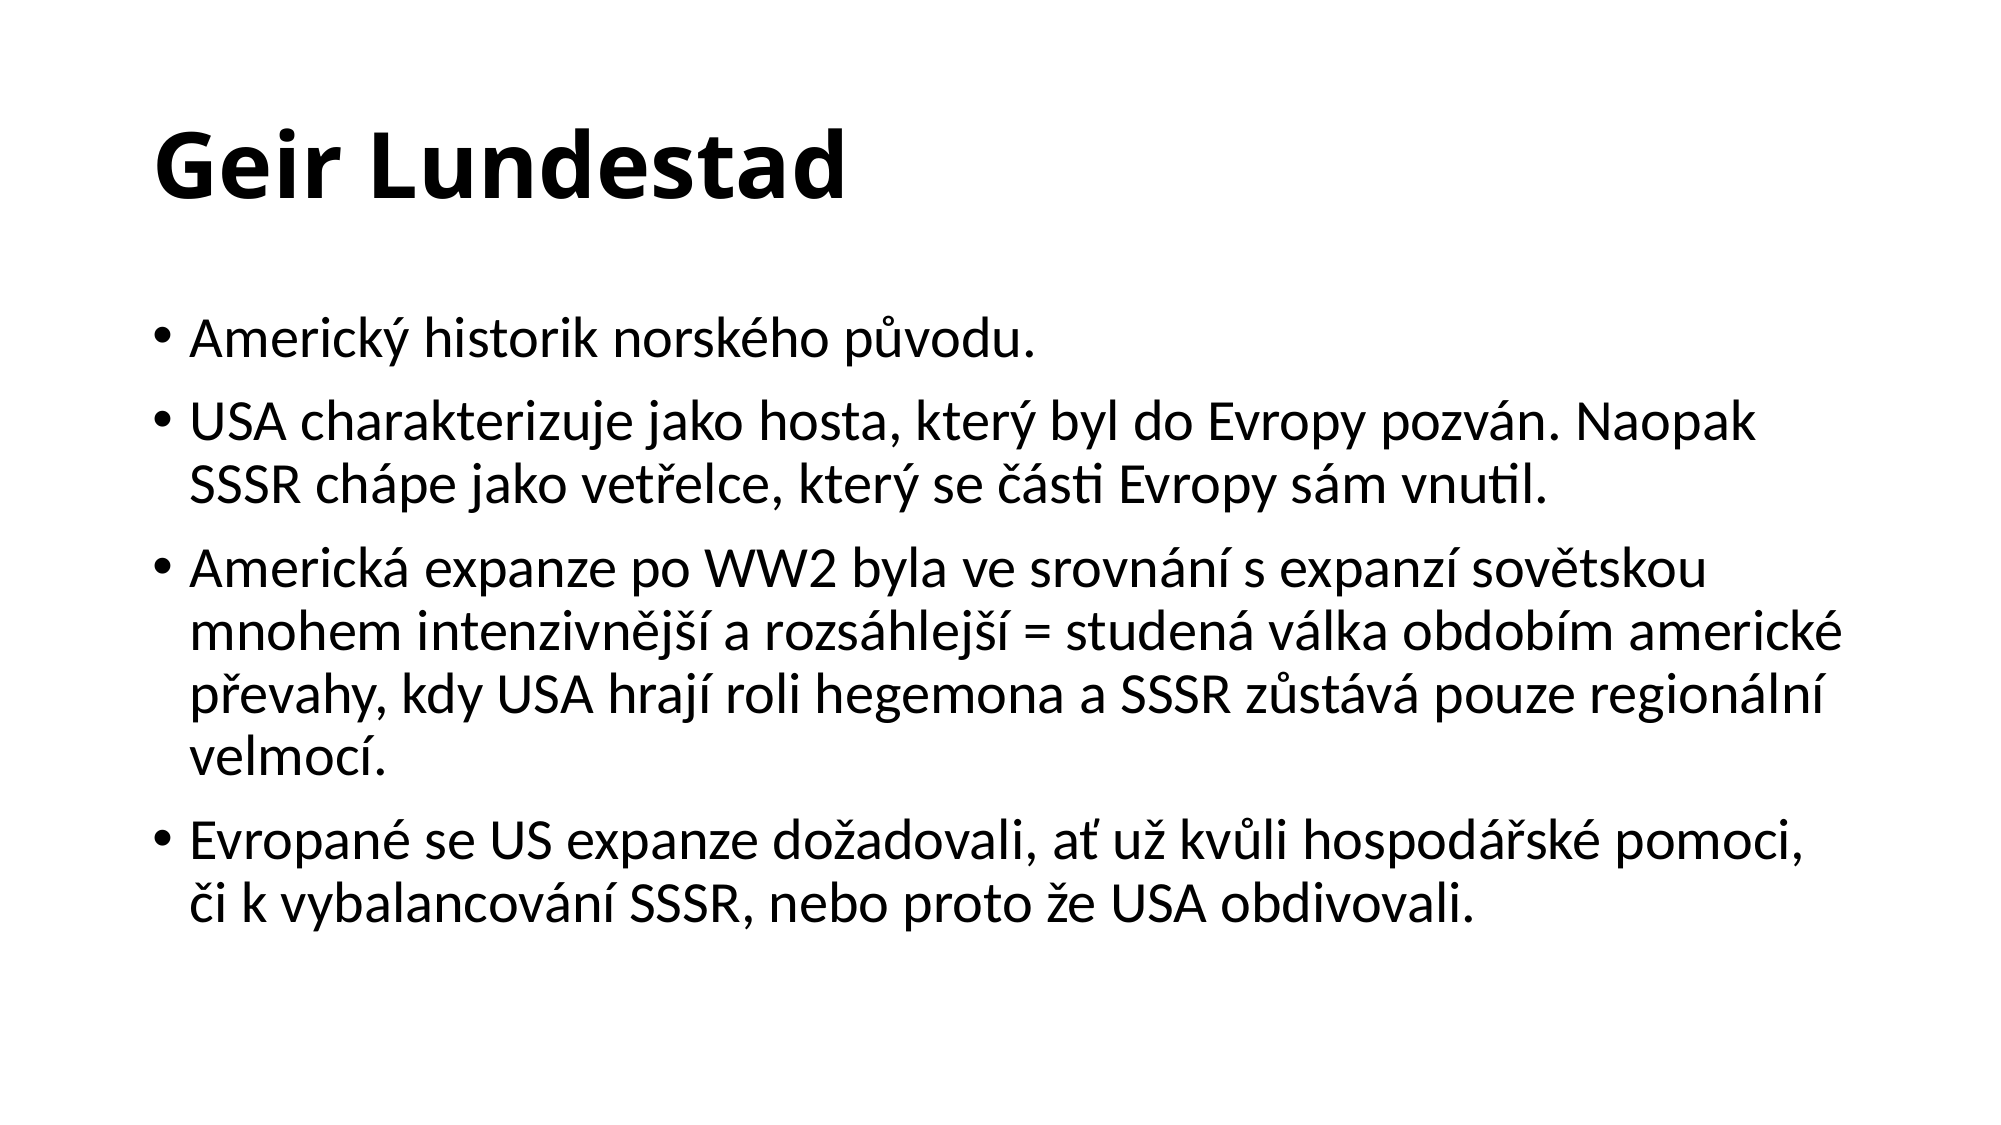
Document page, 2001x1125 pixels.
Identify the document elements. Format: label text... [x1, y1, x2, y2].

list Americký historik norského původu. USA charakterizuje jako hosta, který byl do Evropy pozván. Naopak SSSR chápe jako vetřelce, který se části Evropy sám vnutil. Americká expanze po WW2 byla ve srovnání s expanzí sovětskou mnohem intenzivnější a rozsáhlejší = studená válka obdobím americké převahy, kdy USA hrají roli hegemona a SSSR zůstává pouze regionální velmocí. Evropané se US expanze dožadovali, ať už kvůli hospodářské pomoci, či k vybalancování SSSR, nebo proto že USA obdivovali. [137, 299, 1863, 1014]
title Geir Lundestad [137, 59, 1863, 278]
